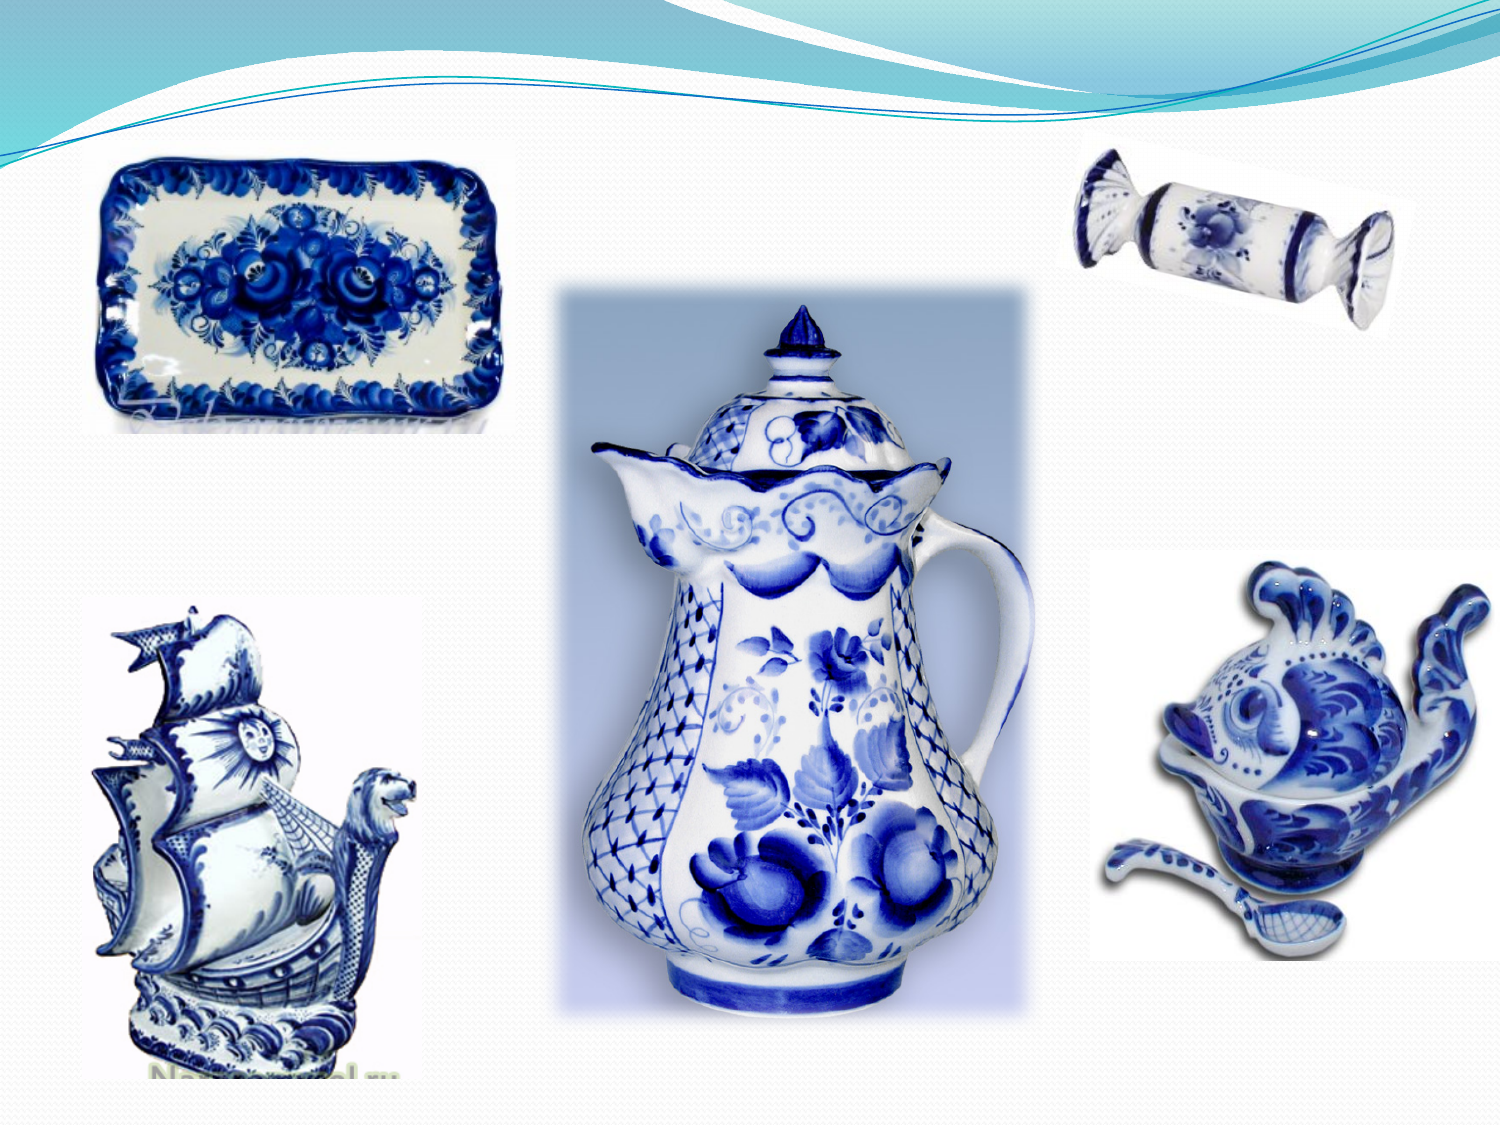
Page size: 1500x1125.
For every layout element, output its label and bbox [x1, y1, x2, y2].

picture [1089, 550, 1500, 962]
picture [1311, 178, 1417, 340]
picture [538, 269, 1044, 1032]
picture [1165, 63, 1307, 405]
picture [1054, 128, 1160, 290]
picture [81, 140, 516, 434]
picture [81, 597, 423, 1079]
